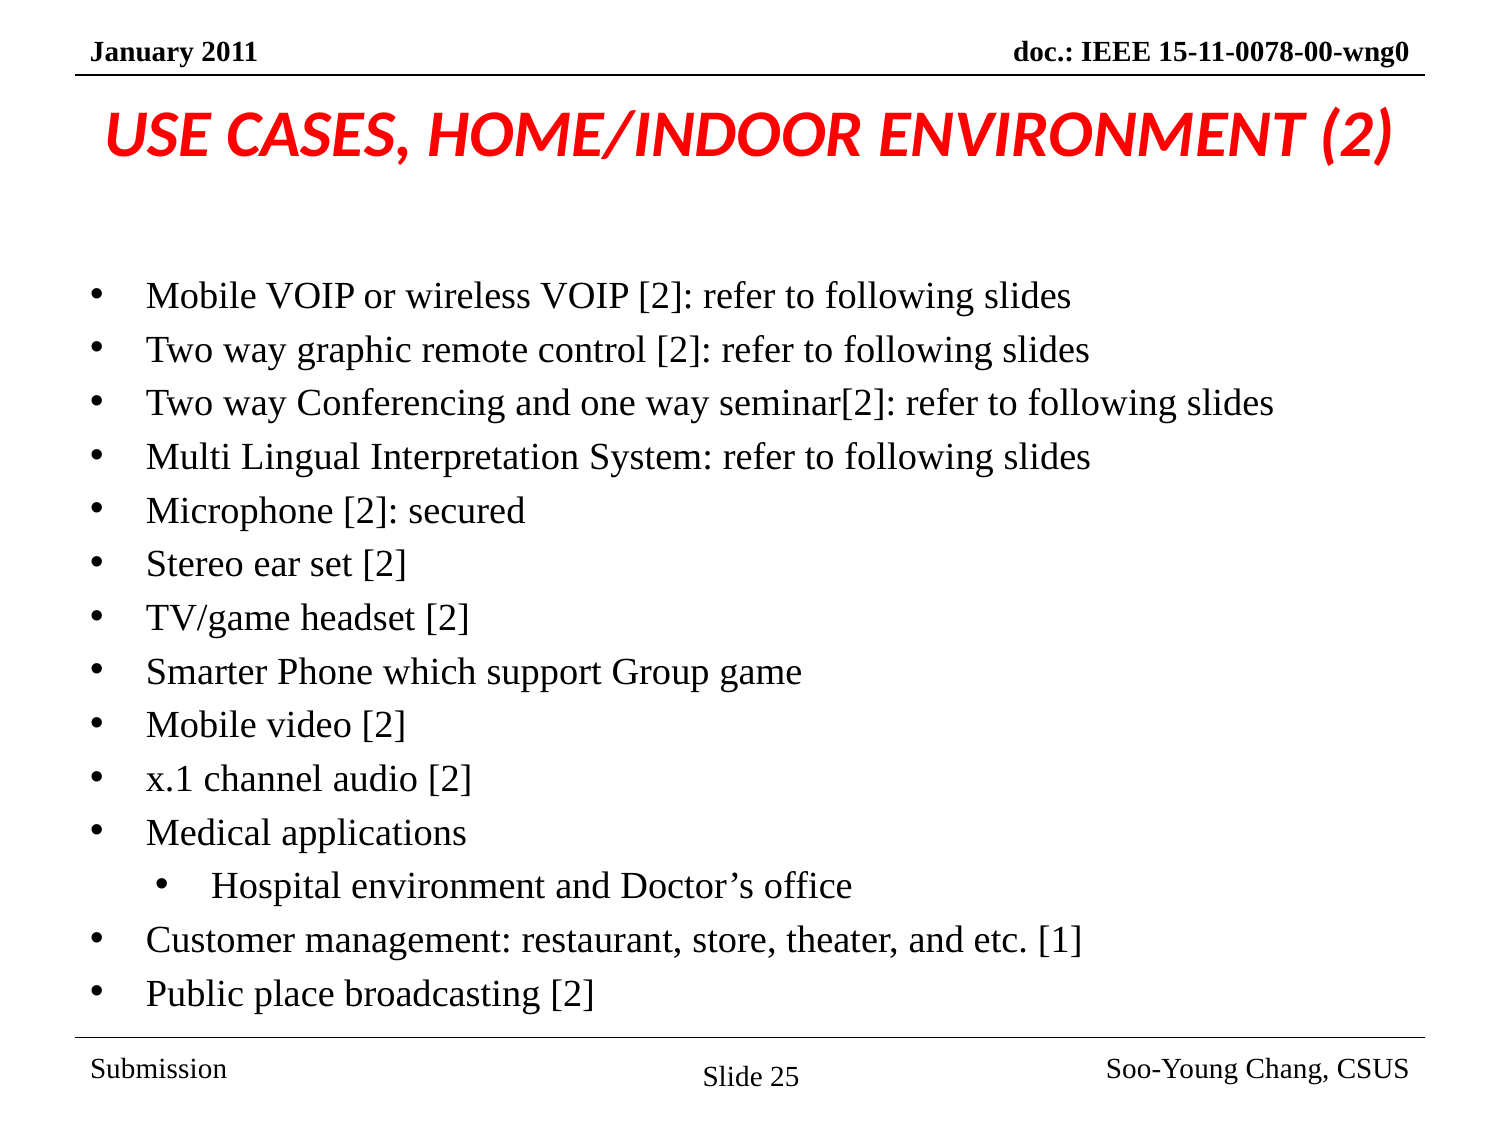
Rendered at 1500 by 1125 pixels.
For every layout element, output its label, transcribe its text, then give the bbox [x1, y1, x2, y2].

list Mobile VOIP or wireless VOIP [2]: refer to following slides Two way graphic remote control [2]: refer to following slides Two way Conferencing and one way seminar[2]: refer to following slides Multi Lingual Interpretation System: refer to following slides Microphone [2]: secured Stereo ear set [2] TV/game headset [2] Smarter Phone which support Group game Mobile video [2] x.1 channel audio [2] Medical applications Hospital environment and Doctor’s office Customer management: restaurant, store, theater, and etc. [1] Public place broadcasting [2] [75, 262, 1438, 1025]
title USE CASES, HOME/INDOOR ENVIRONMENT (2) [75, 45, 1425, 233]
text_box Slide 25 [687, 1049, 815, 1100]
